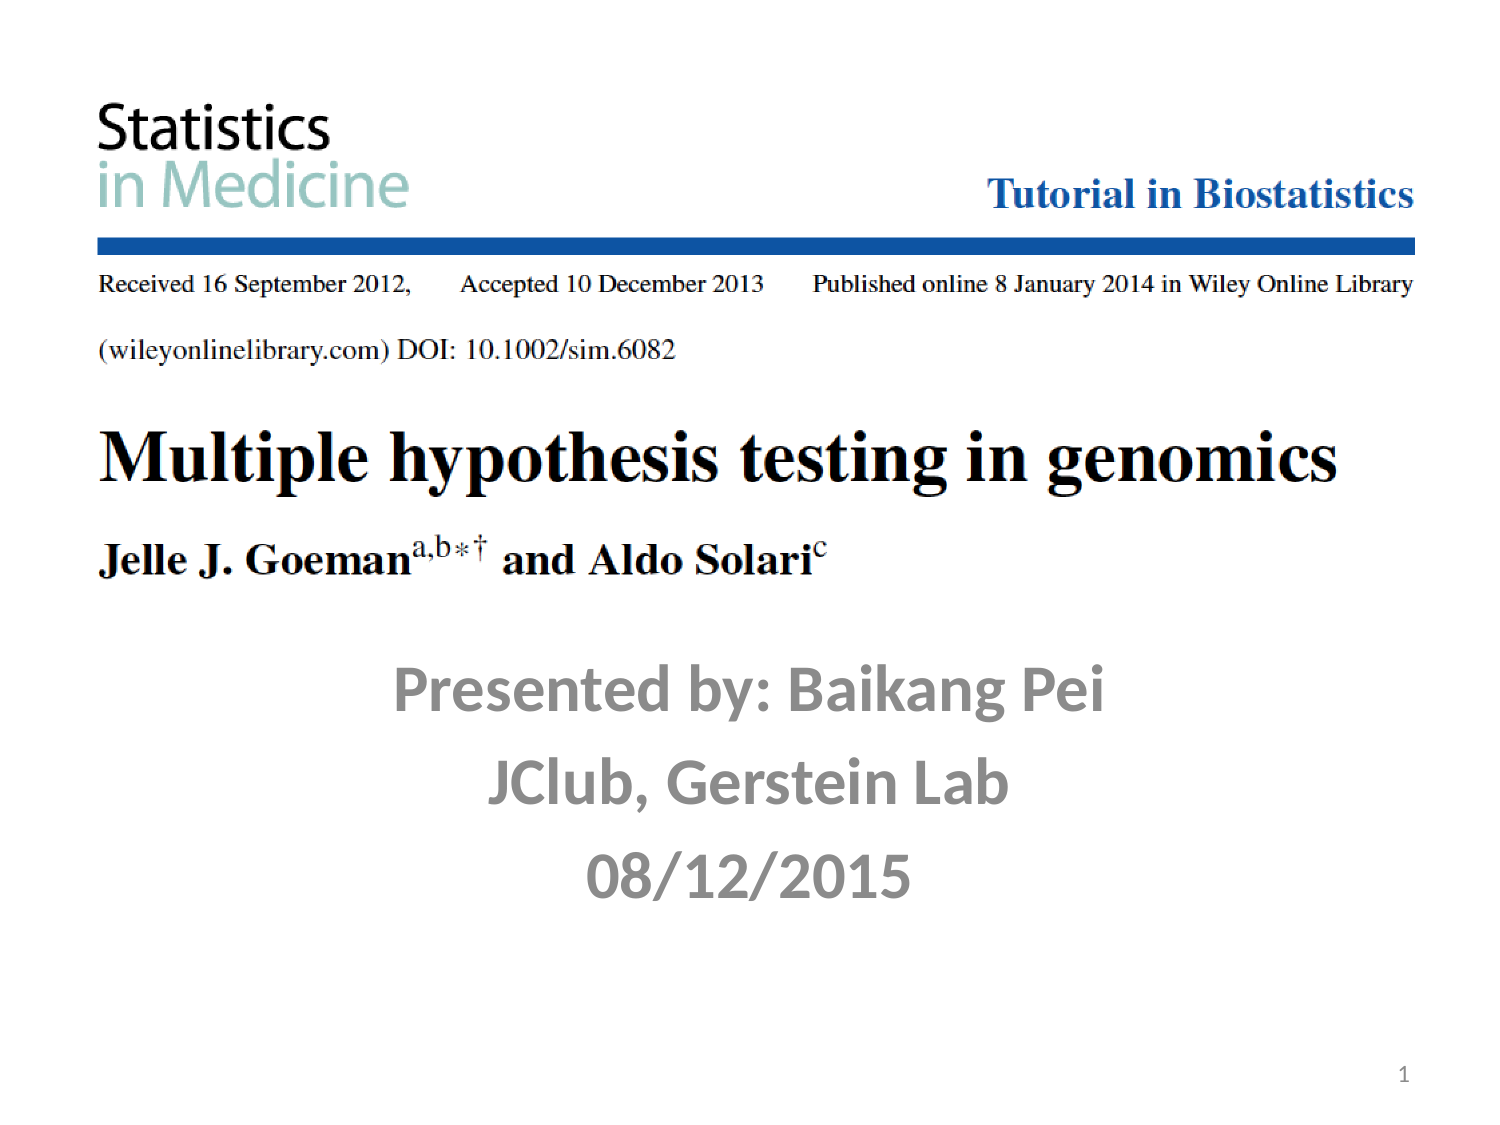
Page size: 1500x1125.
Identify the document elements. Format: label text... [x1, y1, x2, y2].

slide_number 1 [1074, 1042, 1425, 1103]
subtitle Presented by: Baikang Pei JClub, Gerstein Lab 08/12/2015 [225, 637, 1275, 925]
picture [77, 93, 1432, 609]
